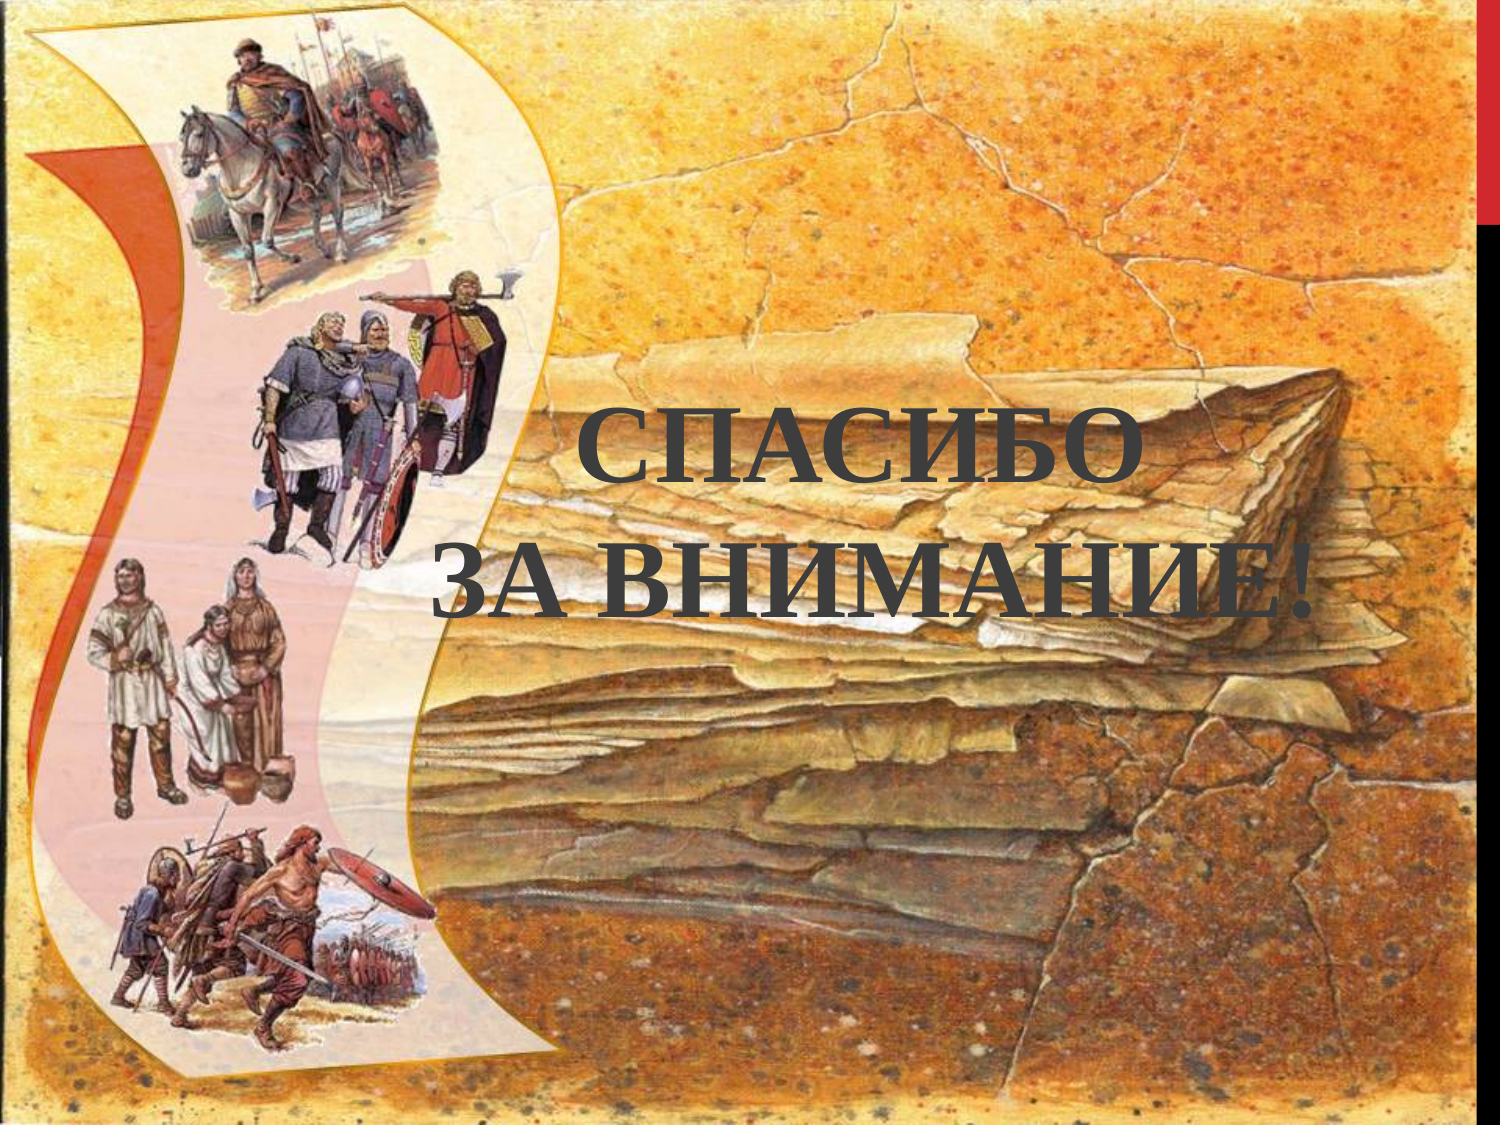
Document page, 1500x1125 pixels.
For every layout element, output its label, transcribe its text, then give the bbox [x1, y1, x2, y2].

picture [0, 0, 1476, 1125]
text_box Спасибо за внимание! [412, 362, 1338, 648]
